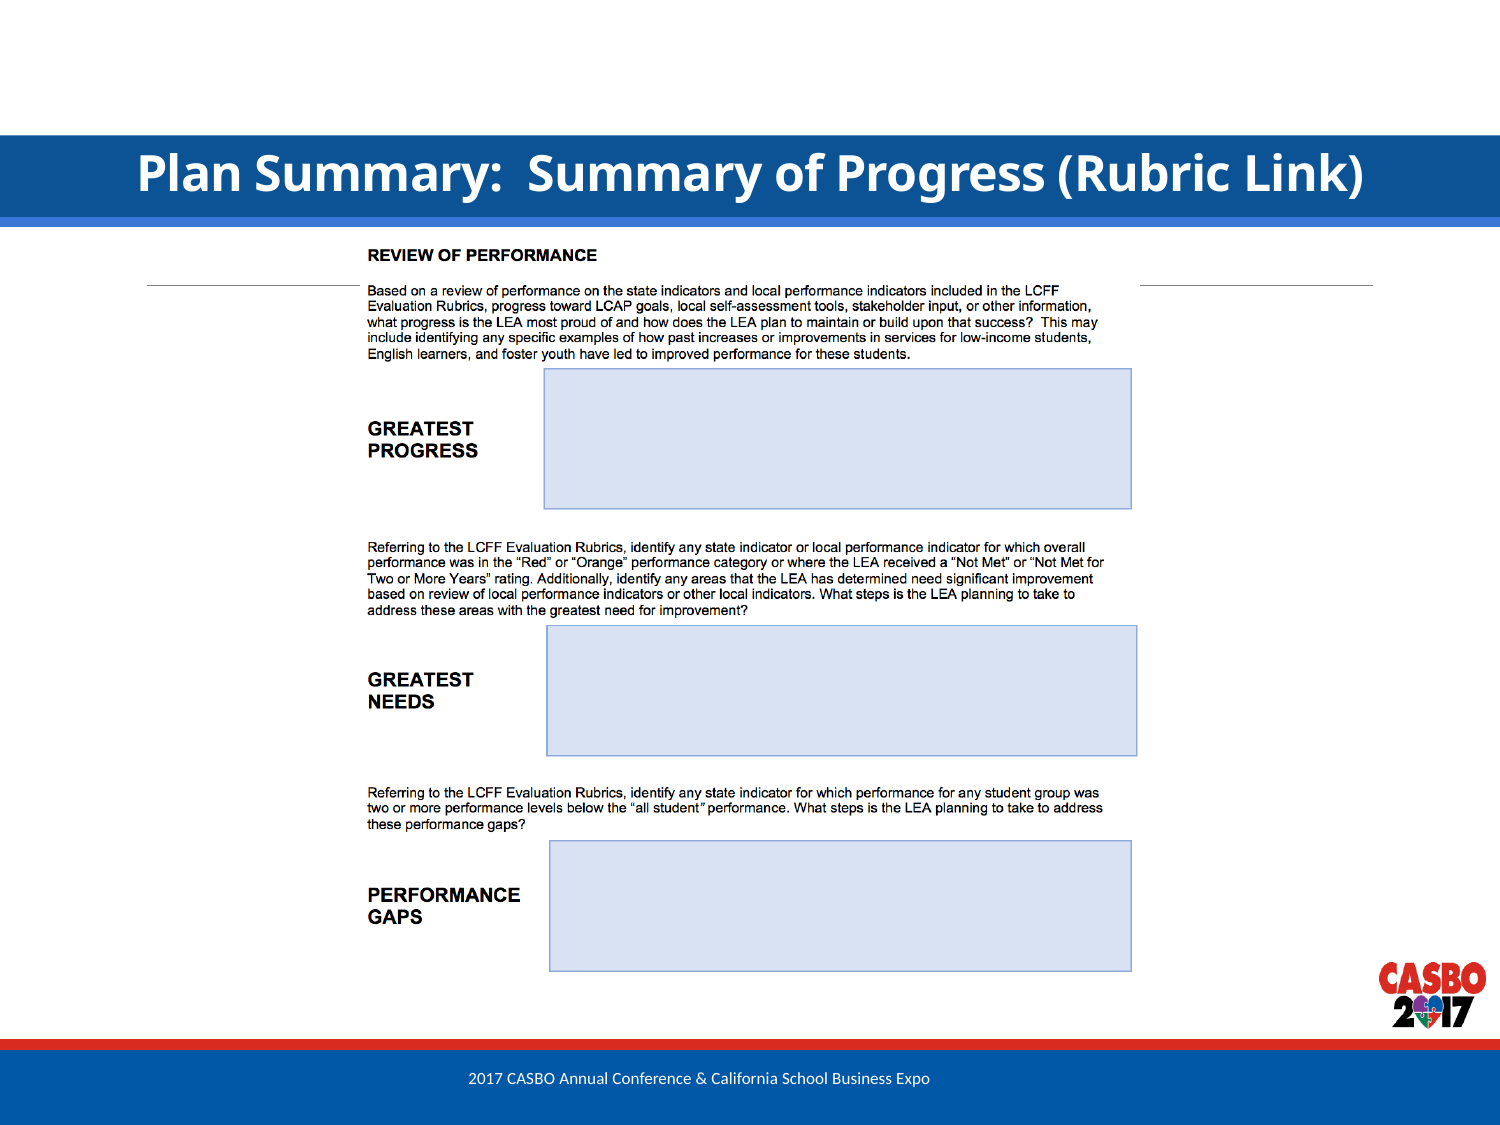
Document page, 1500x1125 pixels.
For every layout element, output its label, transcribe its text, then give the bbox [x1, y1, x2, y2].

text_box 2017 CASBO Annual Conference & California School Business Expo [453, 1059, 1047, 1120]
picture [1379, 962, 1486, 1030]
title Plan Summary: Summary of Progress (Rubric Link) [0, 135, 1500, 218]
picture [359, 238, 1141, 982]
text_box [0, 218, 1500, 227]
slide_number 12 [1389, 905, 1480, 971]
